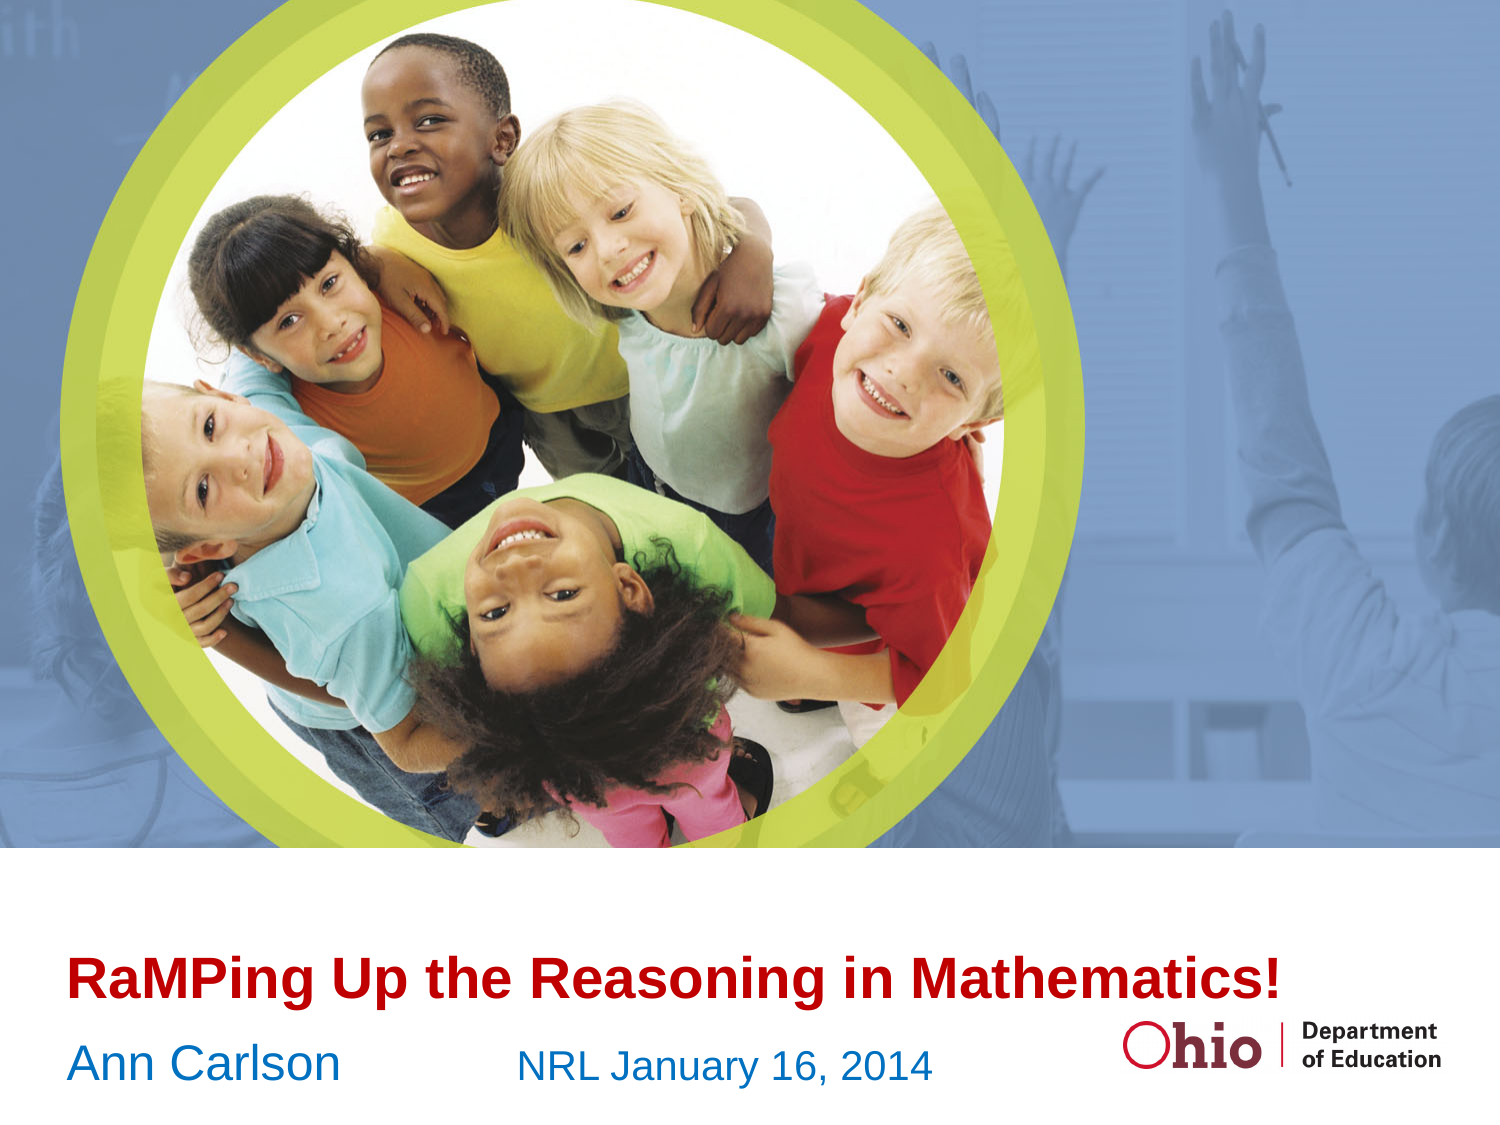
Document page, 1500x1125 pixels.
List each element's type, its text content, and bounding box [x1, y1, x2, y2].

subtitle Ann Carlson NRL January 16, 2014 [66, 1030, 1117, 1091]
picture [0, 0, 1500, 848]
title RaMPing Up the Reasoning in Mathematics! [66, 939, 1342, 1011]
picture [1116, 1014, 1447, 1076]
